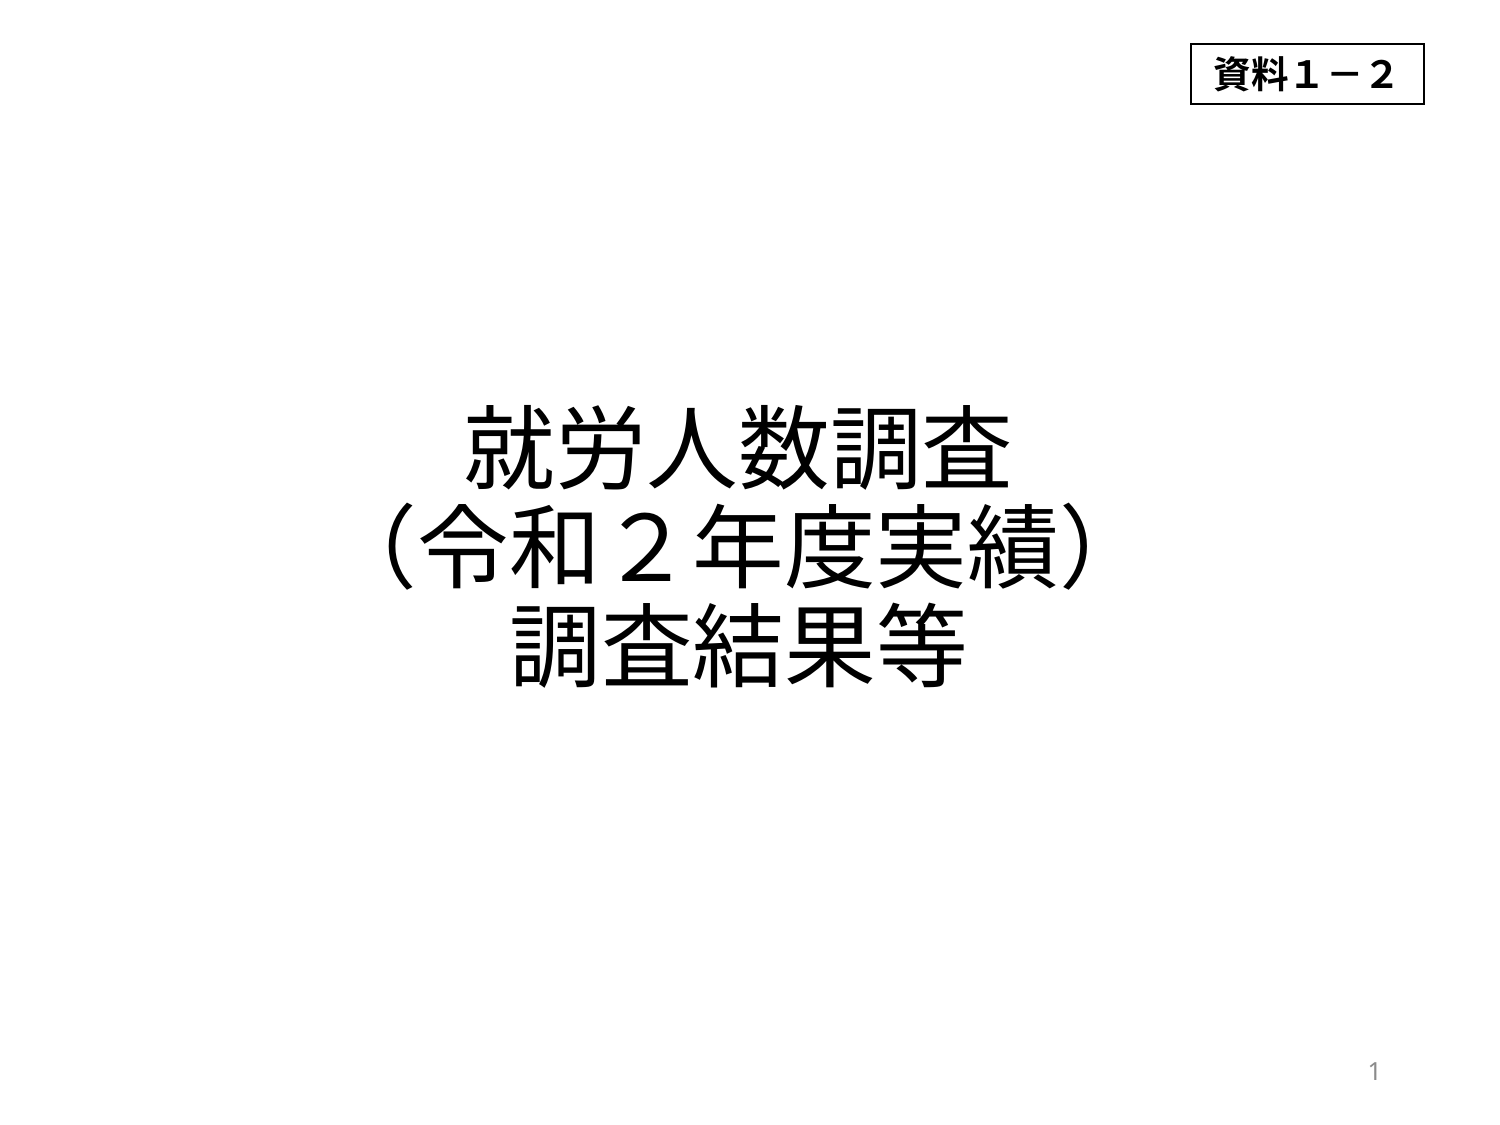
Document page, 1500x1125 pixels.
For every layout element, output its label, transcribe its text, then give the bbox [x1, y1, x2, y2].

title 就労人数調査 （令和２年度実績） 調査結果等 [176, 316, 1302, 708]
text_box 資料１－２ [1190, 43, 1425, 105]
slide_number 1 [1059, 1042, 1397, 1103]
